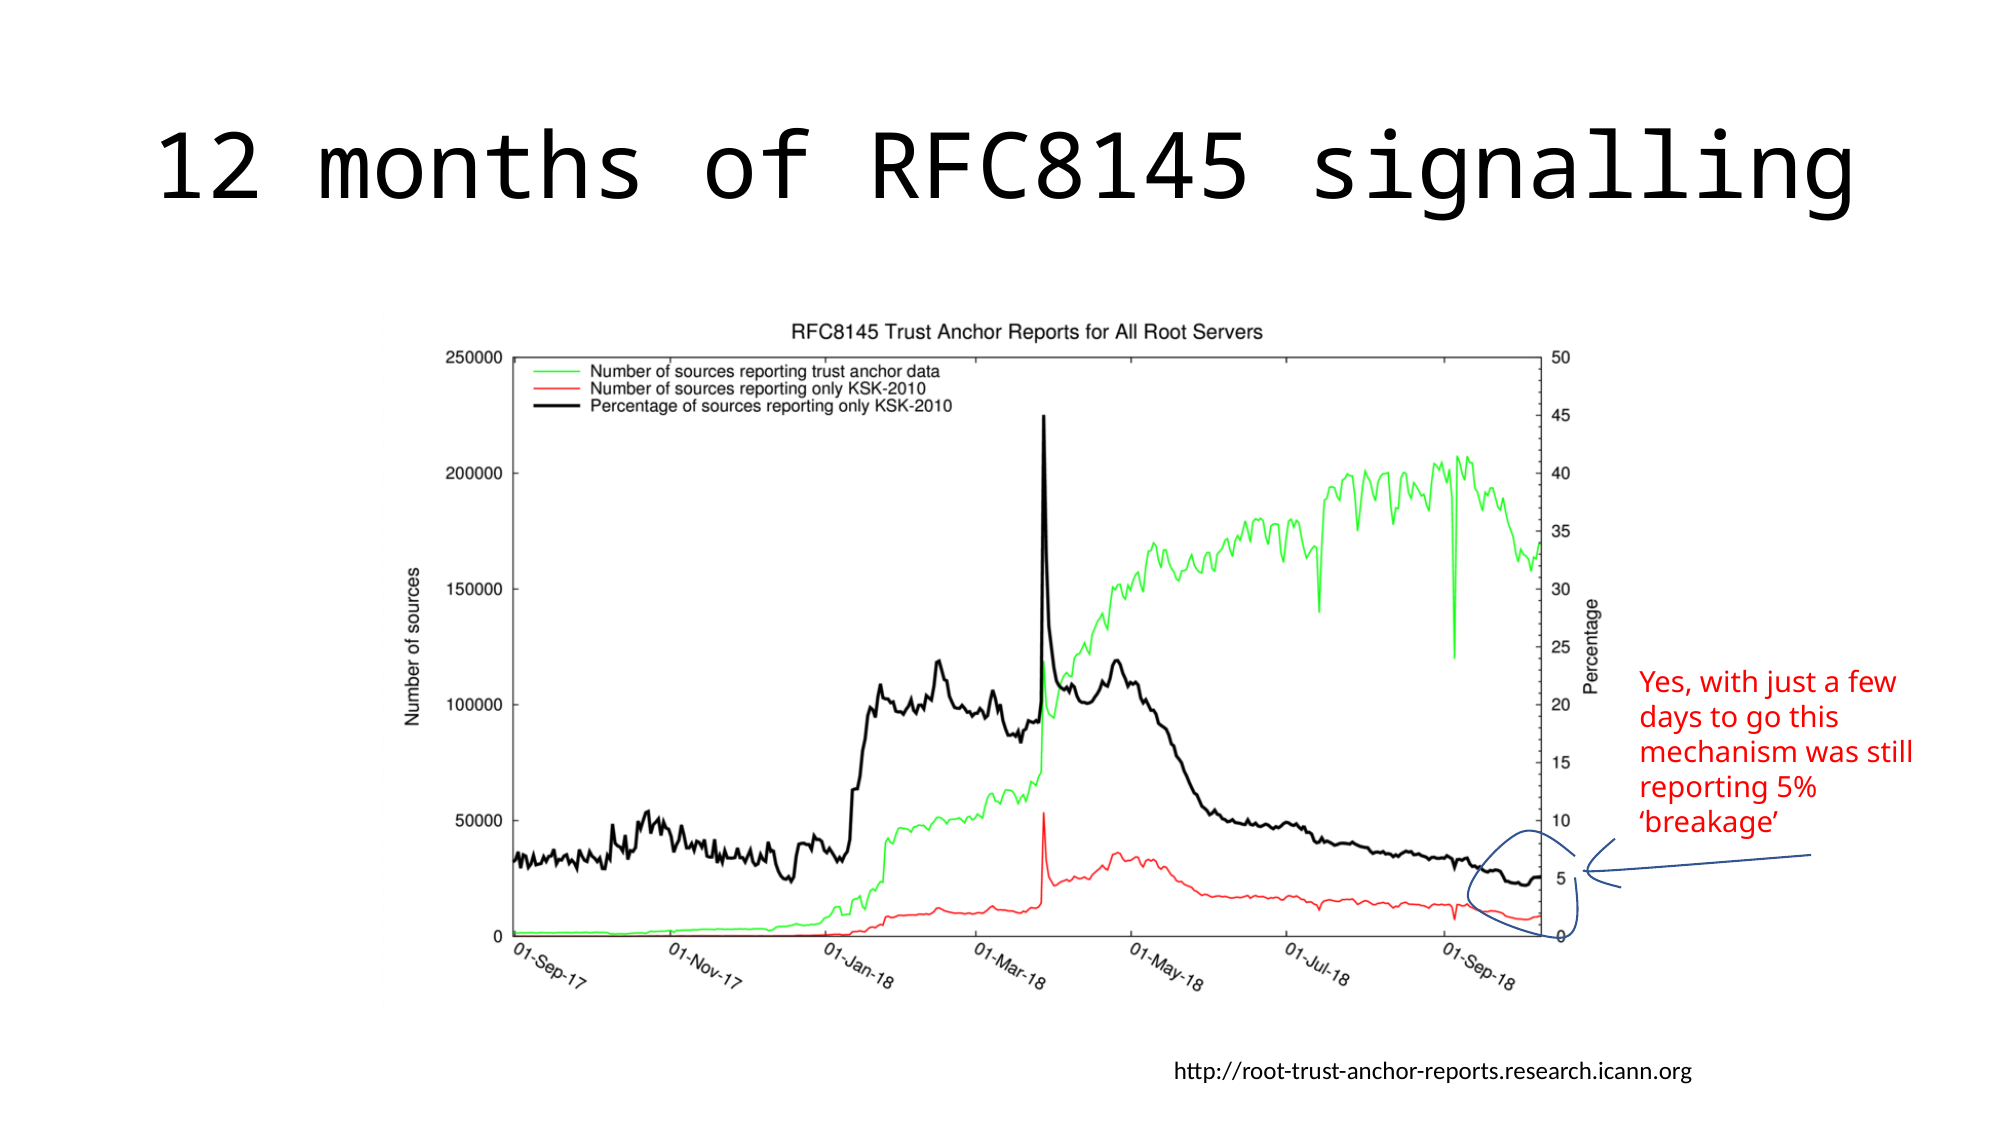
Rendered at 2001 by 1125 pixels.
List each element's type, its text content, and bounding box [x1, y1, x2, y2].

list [382, 299, 1618, 1014]
text_box http://root-trust-anchor-reports.research.icann.org [1158, 1046, 1708, 1092]
title 12 months of RFC8145 signalling [137, 59, 2000, 278]
text_box [1619, 853, 1812, 871]
text_box [1618, 862, 1622, 889]
text_box Yes, with just a few days to go this mechanism was still reporting 5% ‘breakage’ [1624, 656, 1976, 846]
